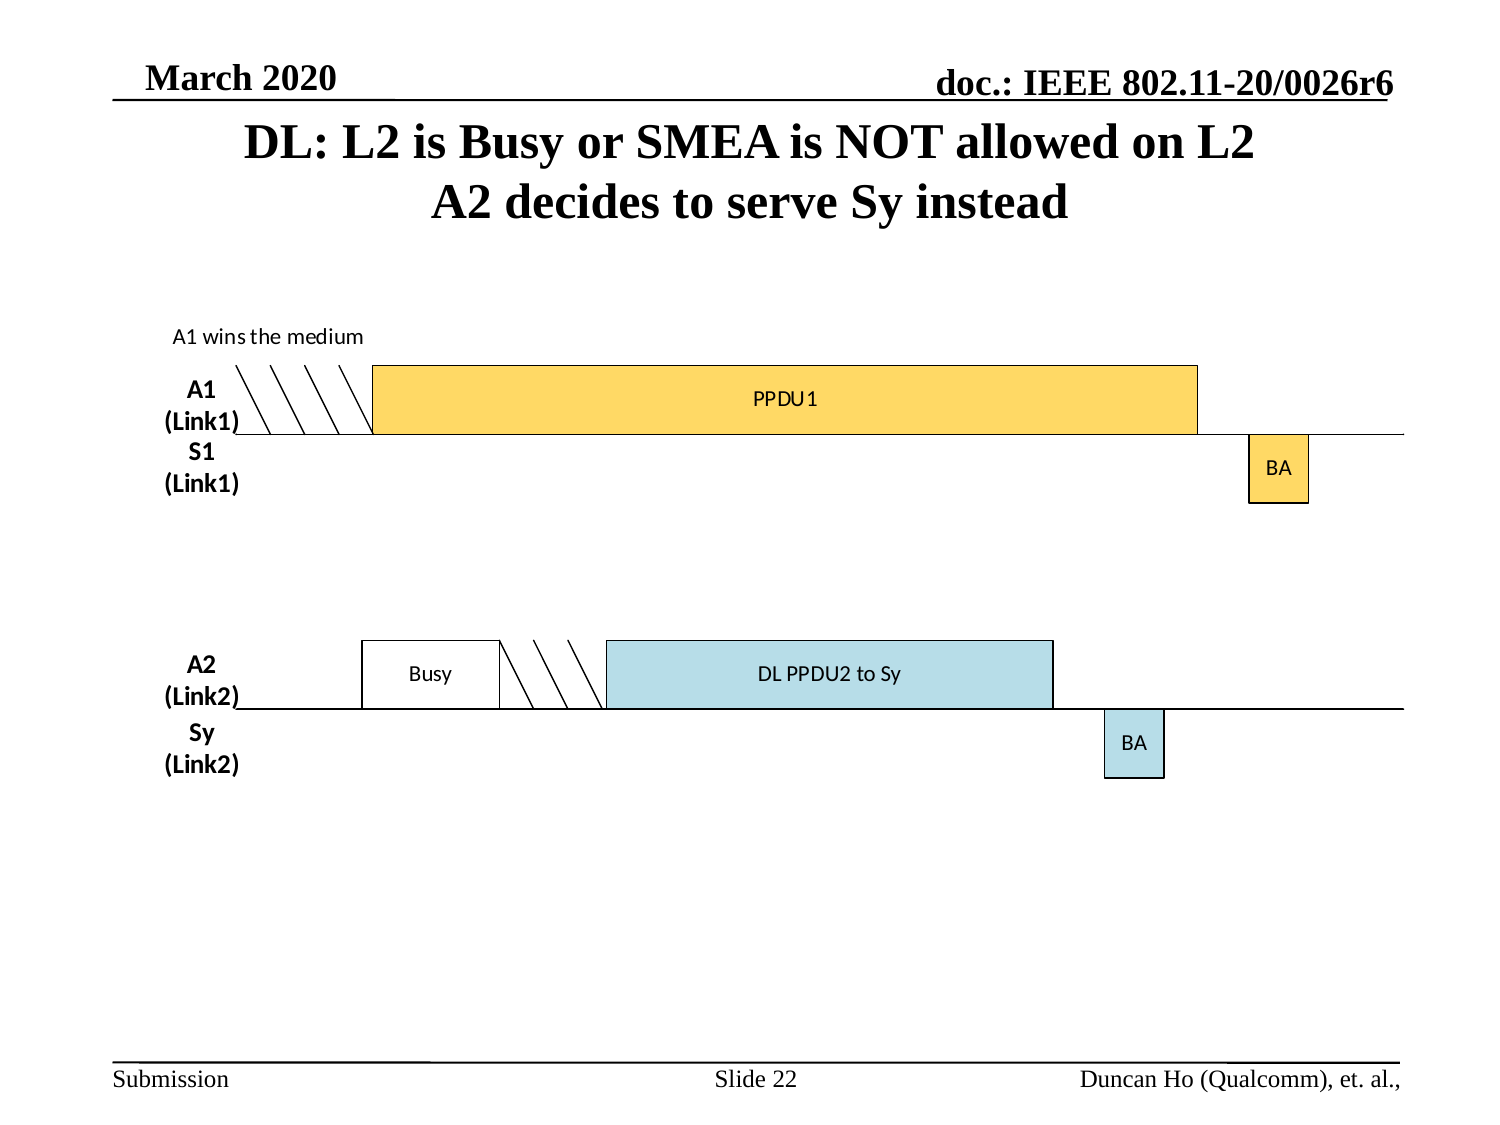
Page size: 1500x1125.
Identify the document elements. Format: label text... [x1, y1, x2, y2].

title DL: L2 is Busy or SMEA is NOT allowed on L2 A2 decides to serve Sy instead [112, 112, 1388, 226]
footer Duncan Ho (Qualcomm), et. al., [878, 1061, 1402, 1093]
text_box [95, 238, 1440, 912]
slide_number Slide 22 [712, 1061, 800, 1123]
